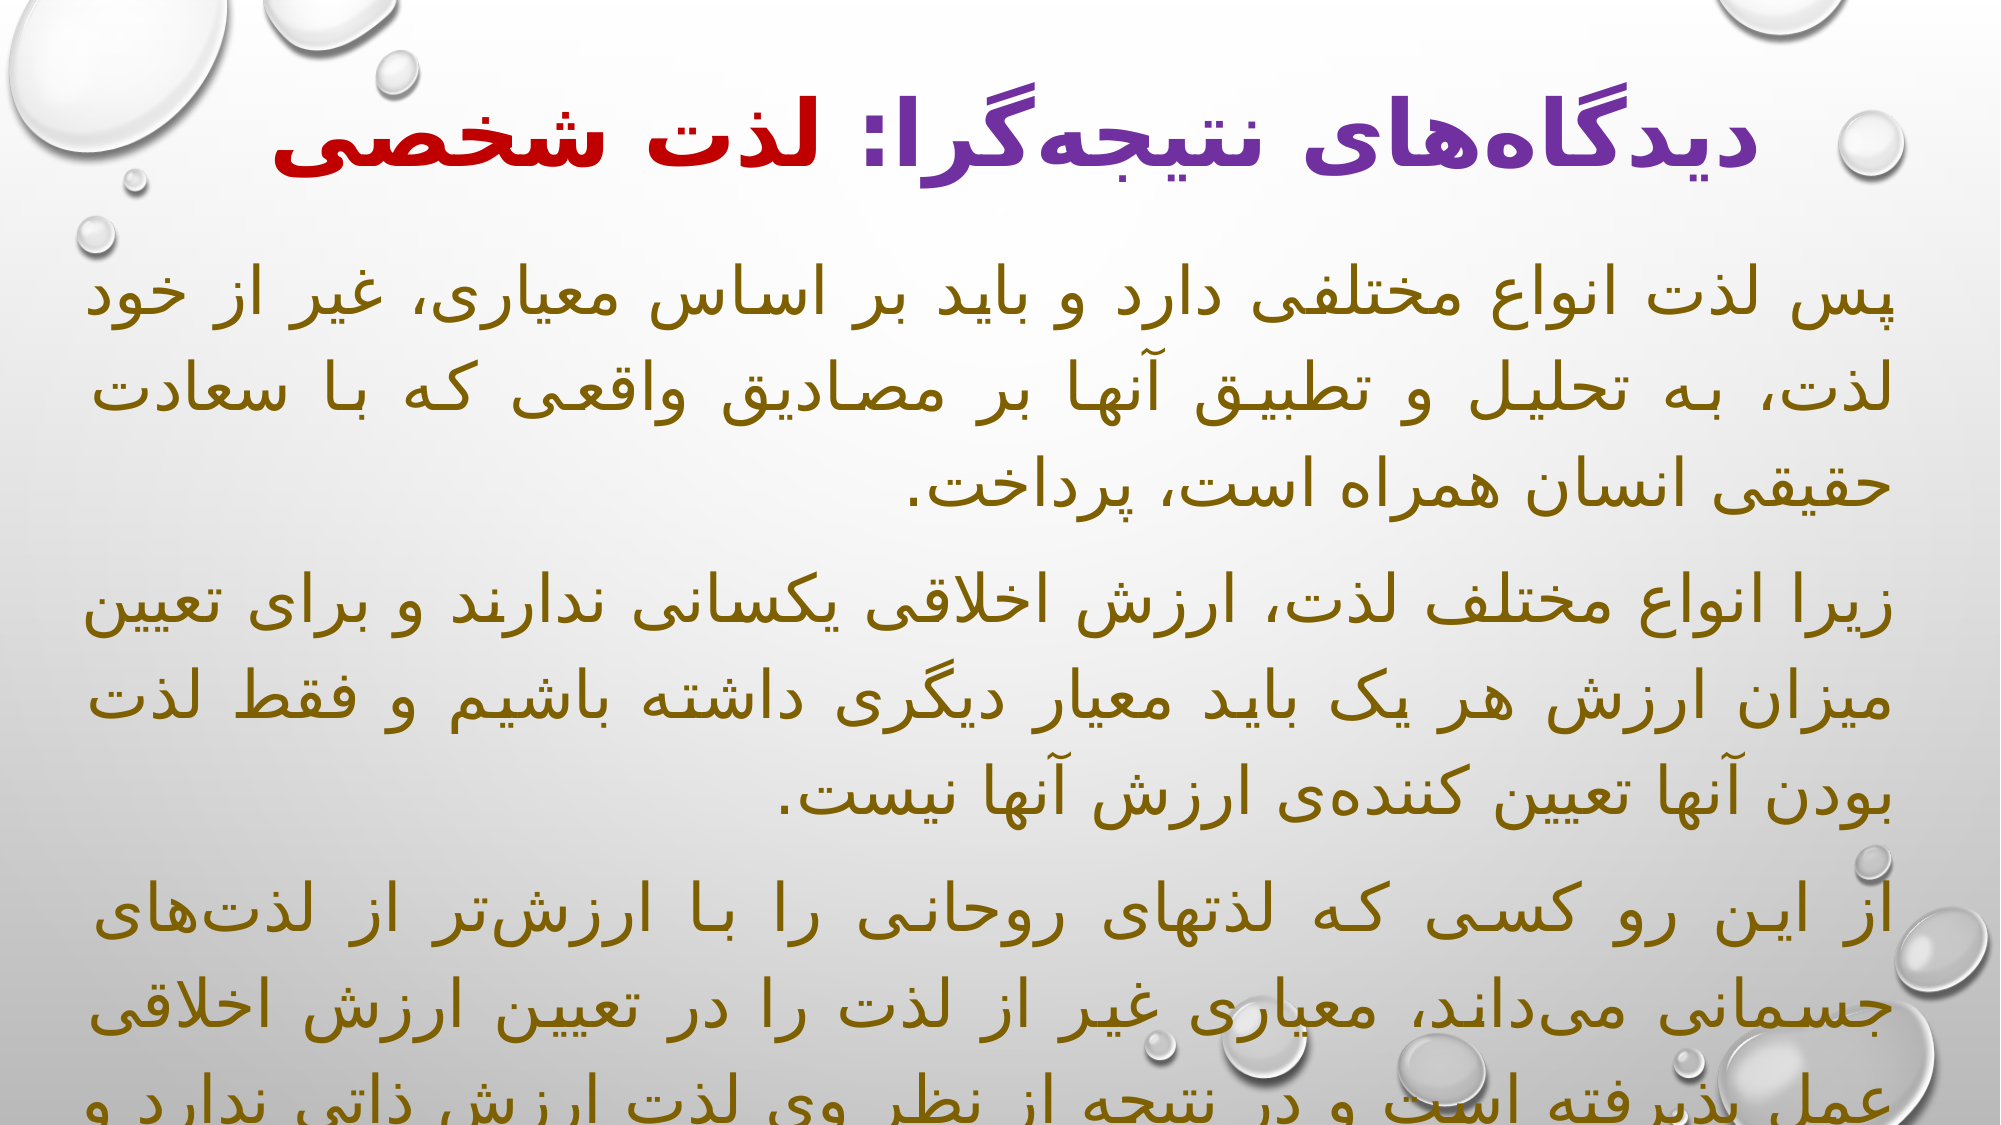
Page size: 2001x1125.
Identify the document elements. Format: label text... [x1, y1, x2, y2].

list پس لذت انواع مختلفی دارد و باید بر اساس معیاری، غیر از خود لذت، به تحلیل و تطبیق آنها بر مصادیق واقعی که با سعادت حقیقی انسان همراه است، پرداخت. زیرا انواع مختلف لذت، ارزش اخلاقی یکسانی ندارند و برای تعیین میزان ارزش هر یک باید معیار دیگری داشته باشیم و فقط لذت بودن آنها تعیین کننده‌ی ارزش آنها نیست. از این رو کسی که لذتهای روحانی را با ارزش‌تر از لذت‌های جسمانی می‌داند، معیاری غیر از لذت را در تعیین ارزش اخلاقی عمل پذیرفته است و در نتیجه از نظر وی لذت ارزش ذاتی ندارد و نمی‌تواند به تنهایی ملاک و معیار ارزش‌گذاری اعمال به حساب آید. [65, 224, 1912, 1056]
picture [0, 0, 2000, 1125]
title دیدگاه‌های نتیجه‌گرا: لذت شخصی [149, 47, 1851, 224]
